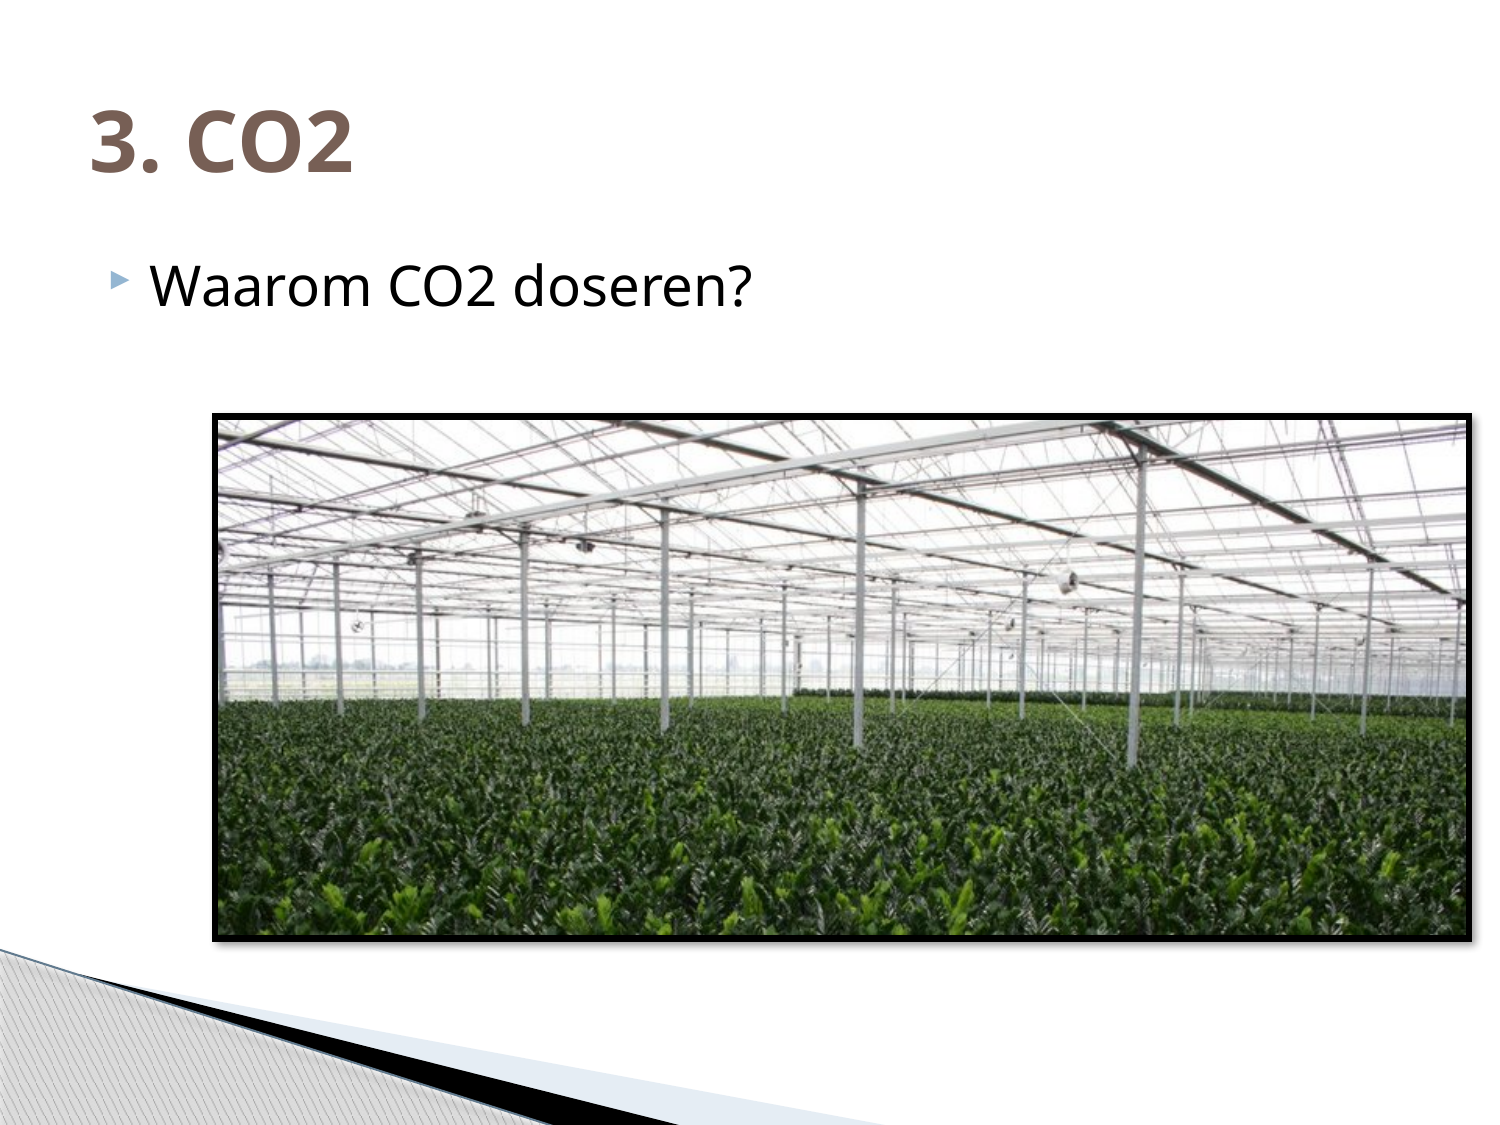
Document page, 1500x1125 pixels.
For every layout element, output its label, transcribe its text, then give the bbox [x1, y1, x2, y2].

title 3. CO2 [75, 45, 1425, 233]
list Waarom CO2 doseren? [75, 243, 1425, 986]
picture [218, 419, 1466, 936]
